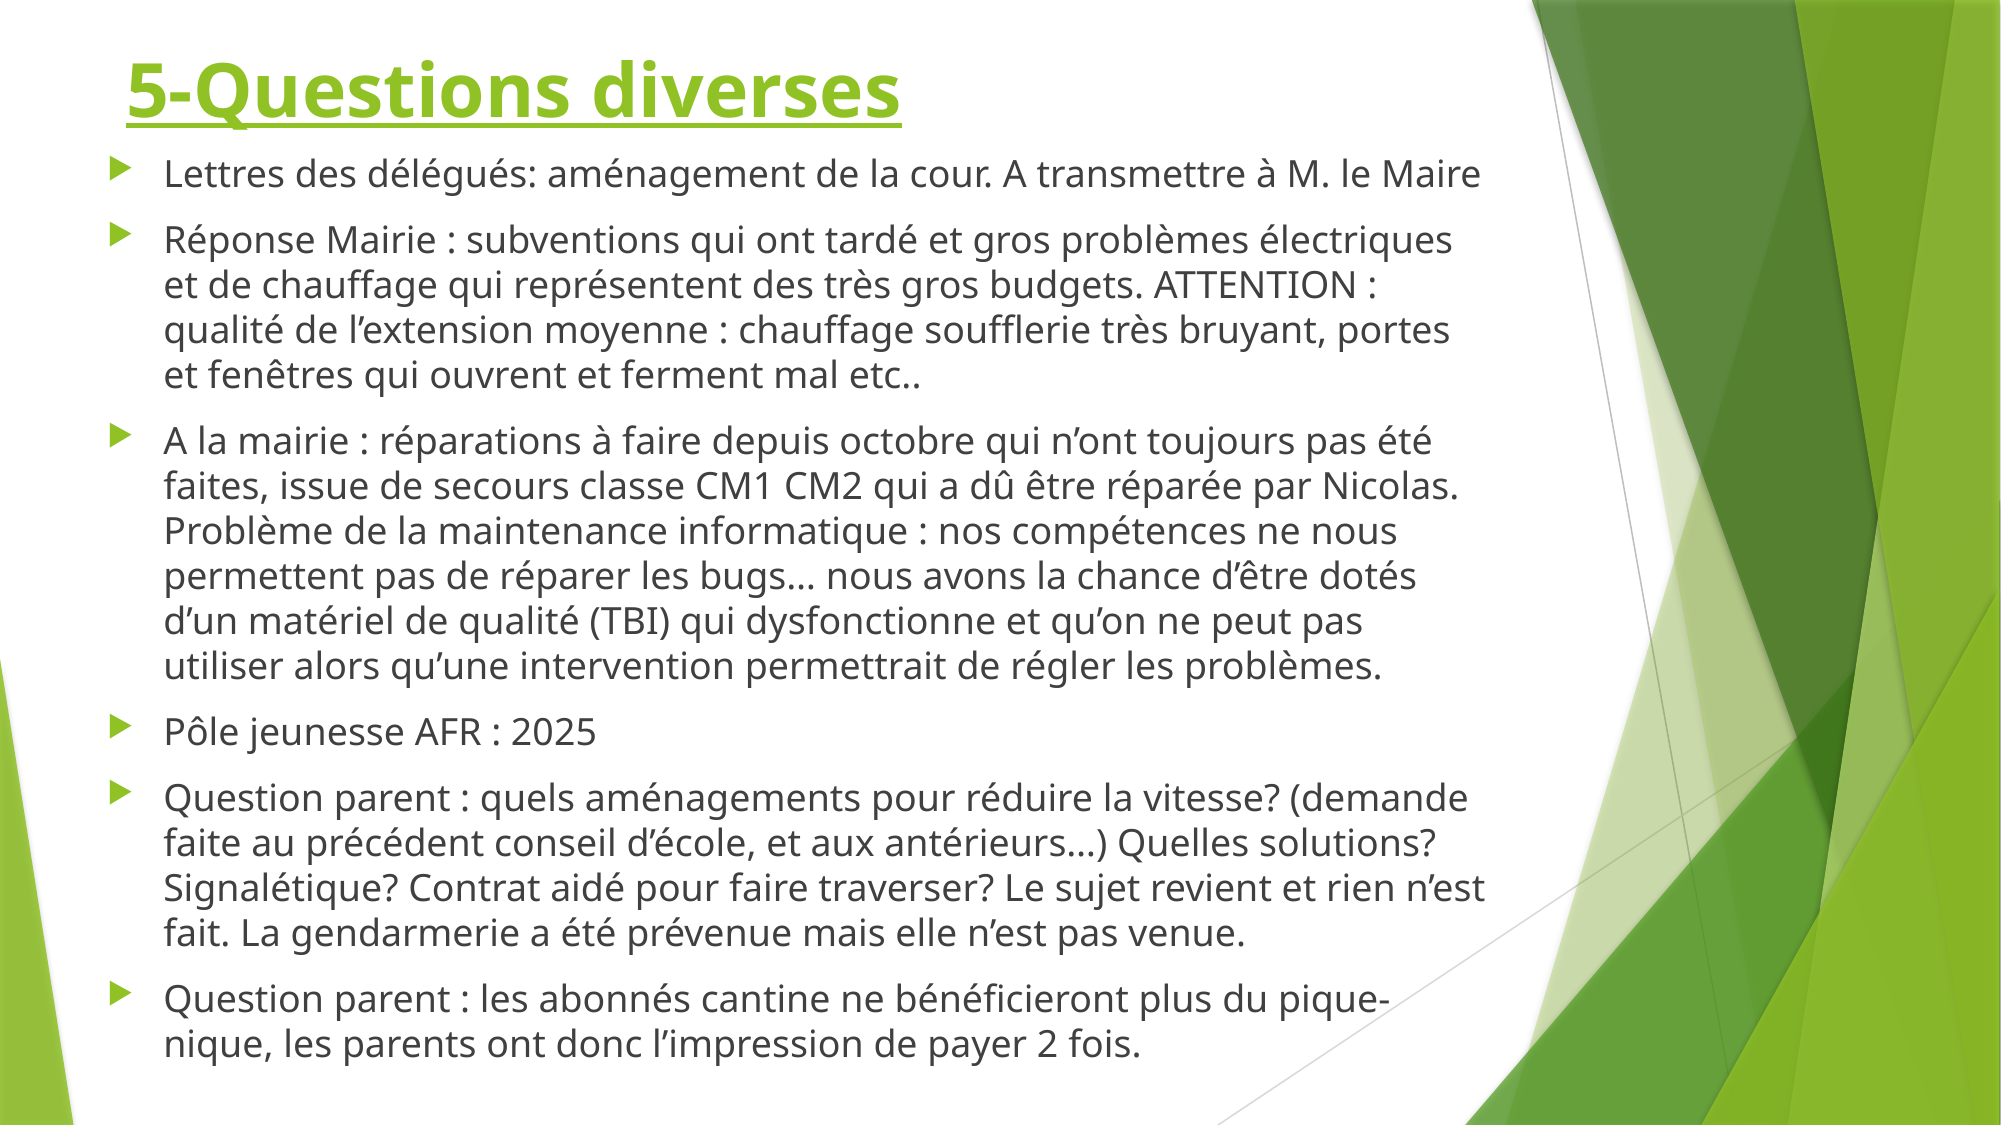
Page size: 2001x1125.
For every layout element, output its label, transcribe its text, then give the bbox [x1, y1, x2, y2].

title 5-Questions diverses [111, 34, 1522, 252]
list Lettres des délégués: aménagement de la cour. A transmettre à M. le Maire Réponse Mairie : subventions qui ont tardé et gros problèmes électriques et de chauffage qui représentent des très gros budgets. ATTENTION : qualité de l’extension moyenne : chauffage soufflerie très bruyant, portes et fenêtres qui ouvrent et ferment mal etc.. A la mairie : réparations à faire depuis octobre qui n’ont toujours pas été faites, issue de secours classe CM1 CM2 qui a dû être réparée par Nicolas. Problème de la maintenance informatique : nos compétences ne nous permettent pas de réparer les bugs… nous avons la chance d’être dotés d’un matériel de qualité (TBI) qui dysfonctionne et qu’on ne peut pas utiliser alors qu’une intervention permettrait de régler les problèmes. Pôle jeunesse AFR : 2025 Question parent : quels aménagements pour réduire la vitesse? (demande faite au précédent conseil d’école, et aux antérieurs…) Quelles solutions? Signalétique? Contrat aidé pour faire traverser? Le sujet revient et rien n’est fait. La gendarmerie a été prévenue mais elle n’est pas venue. Question parent : les abonnés cantine ne bénéficieront plus du pique-nique, les parents ont donc l’impression de payer 2 fois. [92, 142, 1503, 1110]
